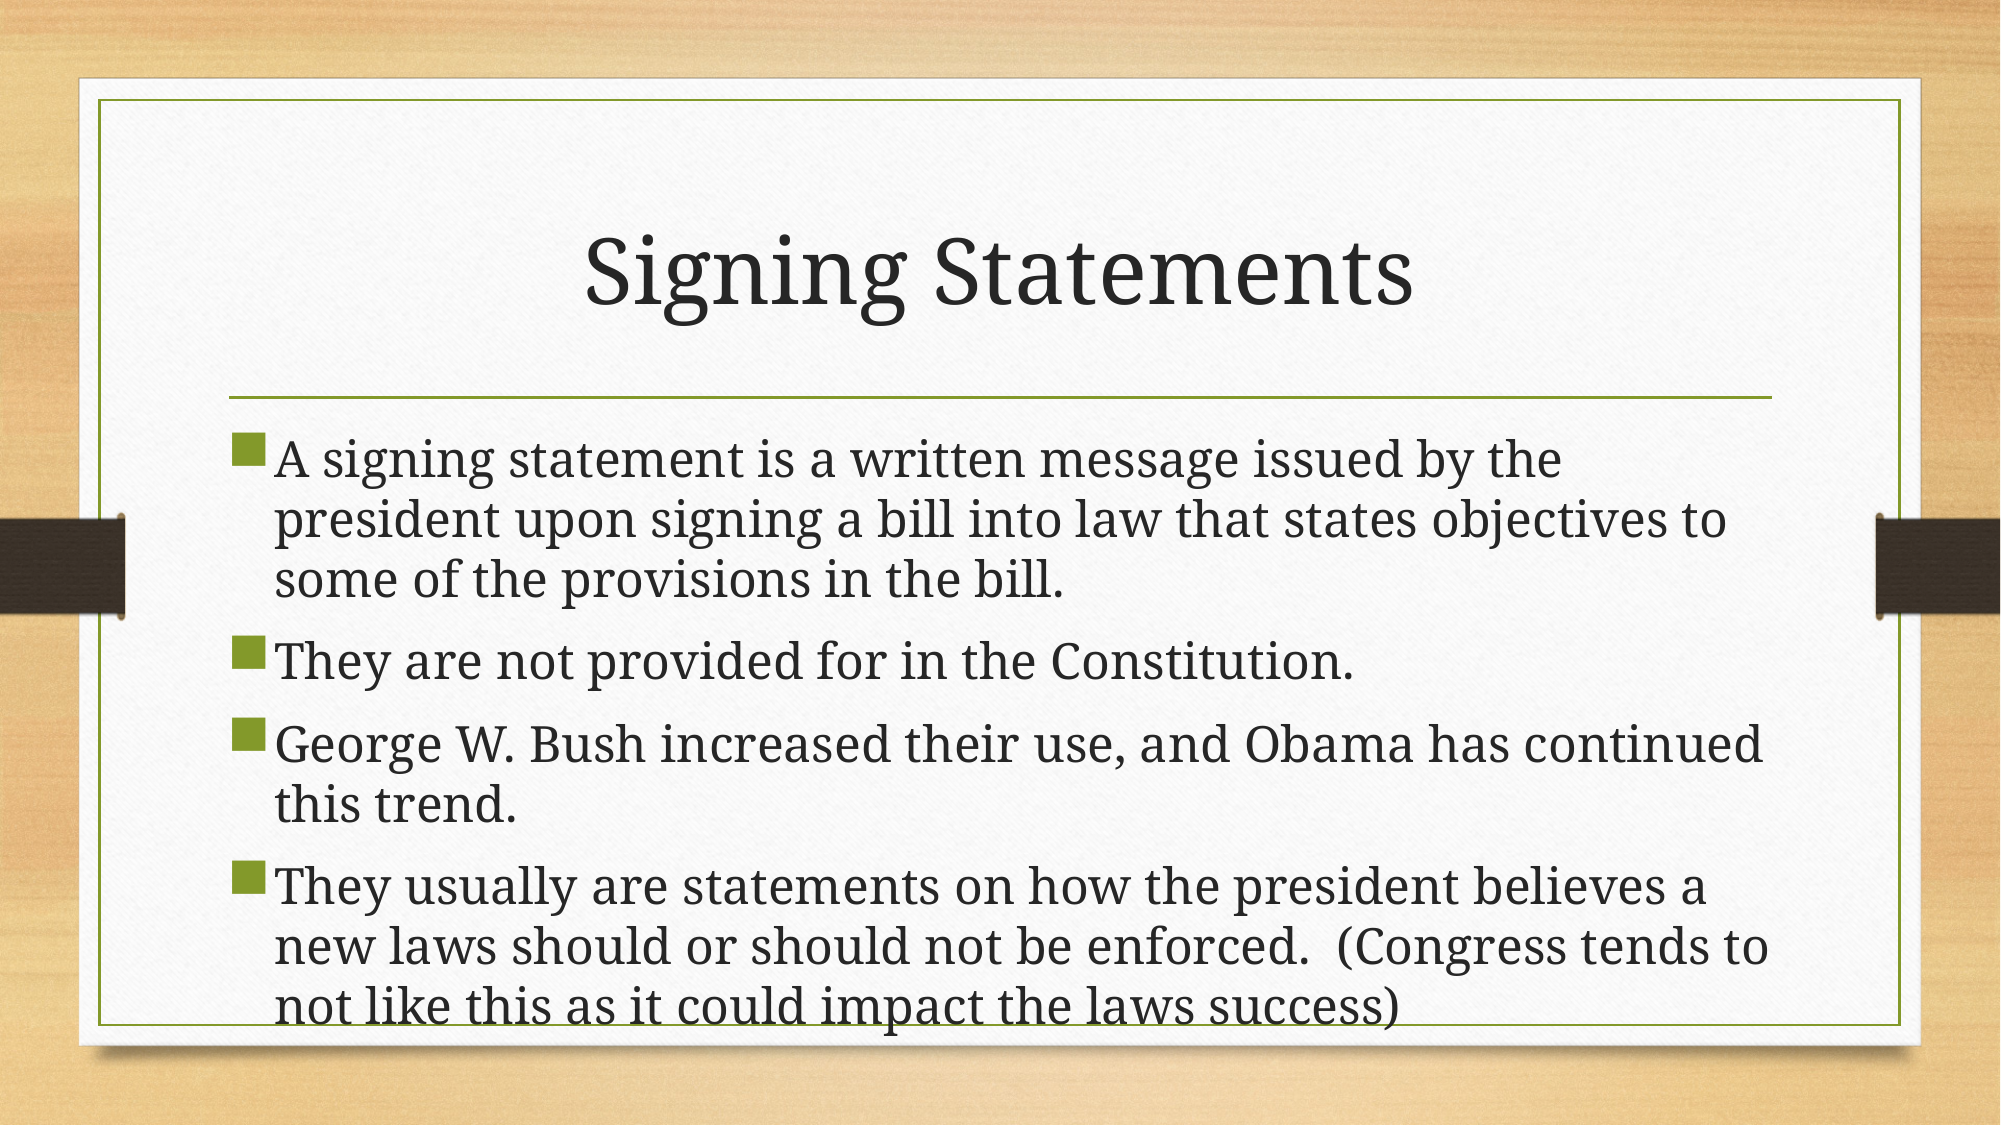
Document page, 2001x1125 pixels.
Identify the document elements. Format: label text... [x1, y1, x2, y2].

title Signing Statements [212, 161, 1788, 375]
list A signing statement is a written message issued by the president upon signing a bill into law that states objectives to some of the provisions in the bill. They are not provided for in the Constitution. George W. Bush increased their use, and Obama has continued this trend. They usually are statements on how the president believes a new laws should or should not be enforced. (Congress tends to not like this as it could impact the laws success) [212, 419, 1788, 964]
picture [0, 0, 2001, 1125]
